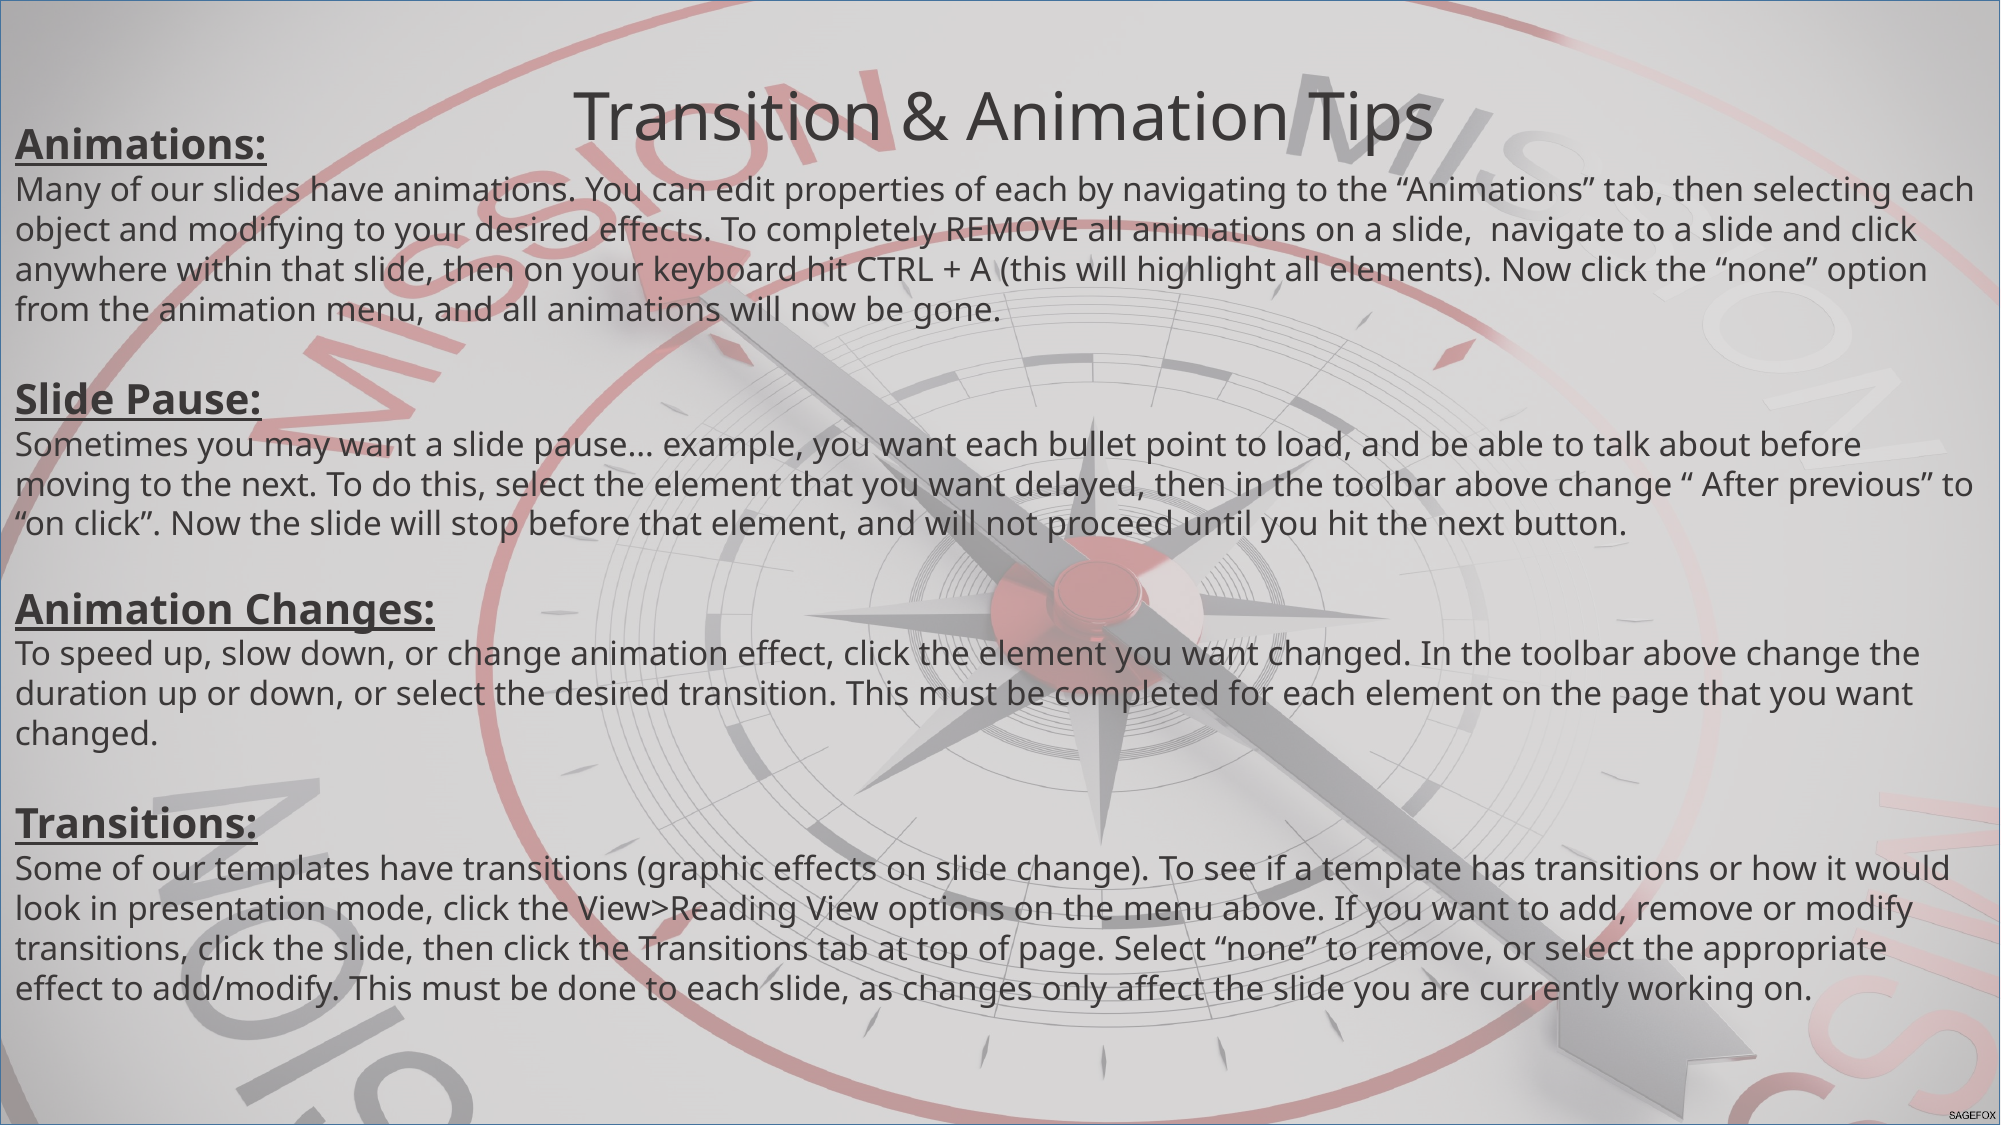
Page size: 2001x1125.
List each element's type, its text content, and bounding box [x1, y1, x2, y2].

title Transition & Animation Tips [477, 59, 1532, 177]
text_box Animations: Many of our slides have animations. You can edit properties of each by navigating to the “Animations” tab, then selecting each object and modifying to your desired effects. To completely REMOVE all animations on a slide, navigate to a slide and click anywhere within that slide, then on your keyboard hit CTRL + A (this will highlight all elements). Now click the “none” option from the animation menu, and all animations will now be gone. Slide Pause: Sometimes you may want a slide pause… example, you want each bullet point to load, and be able to talk about before moving to the next. To do this, select the element that you want delayed, then in the toolbar above change “ After previous” to “on click”. Now the slide will stop before that element, and will not proceed until you hit the next button. Animation Changes: To speed up, slow down, or change animation effect, click the element you want changed. In the toolbar above change the duration up or down, or select the desired transition. This must be completed for each element on the page that you want changed. Transitions: Some of our templates have transitions (graphic effects on slide change). To see if a template has transitions or how it would look in presentation mode, click the View>Reading View options on the menu above. If you want to add, remove or modify transitions, click the slide, then click the Transitions tab at top of page. Select “none” to remove, or select the appropriate effect to add/modify. This must be done to each slide, as changes only affect the slide you are currently working on. [0, 0, 2000, 1125]
